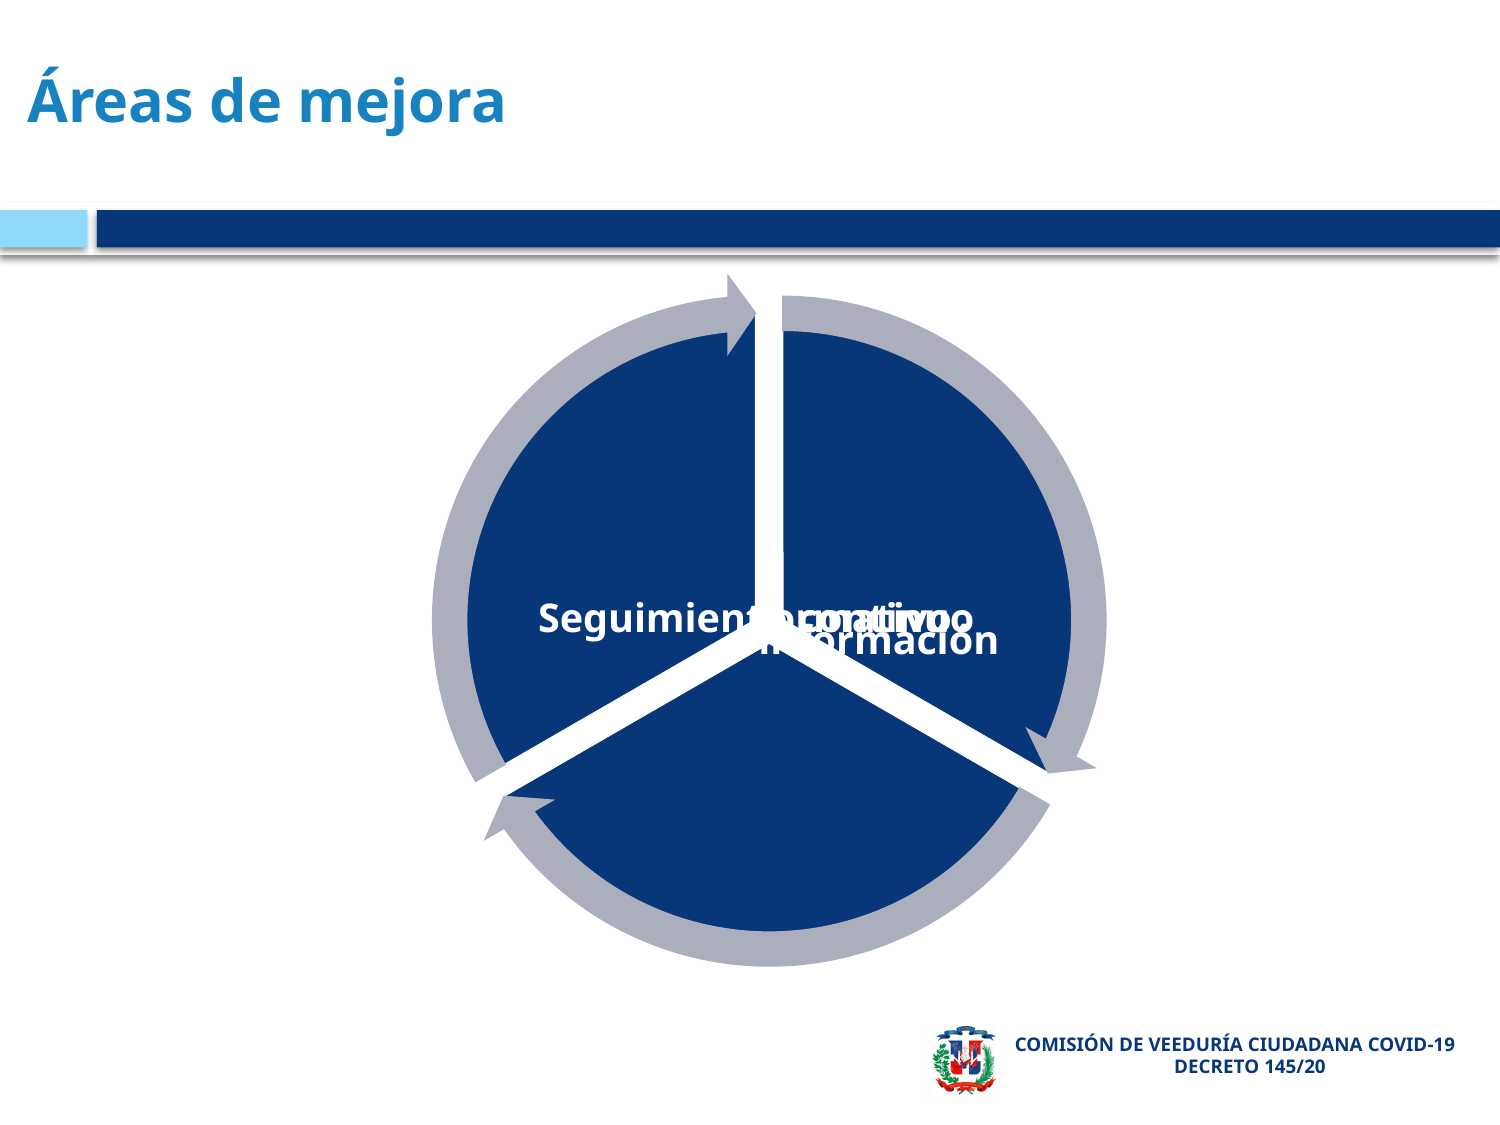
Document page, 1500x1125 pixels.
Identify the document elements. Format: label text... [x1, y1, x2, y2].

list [100, 262, 1439, 1001]
title Áreas de mejora [12, 17, 1350, 180]
picture [927, 1024, 1000, 1098]
